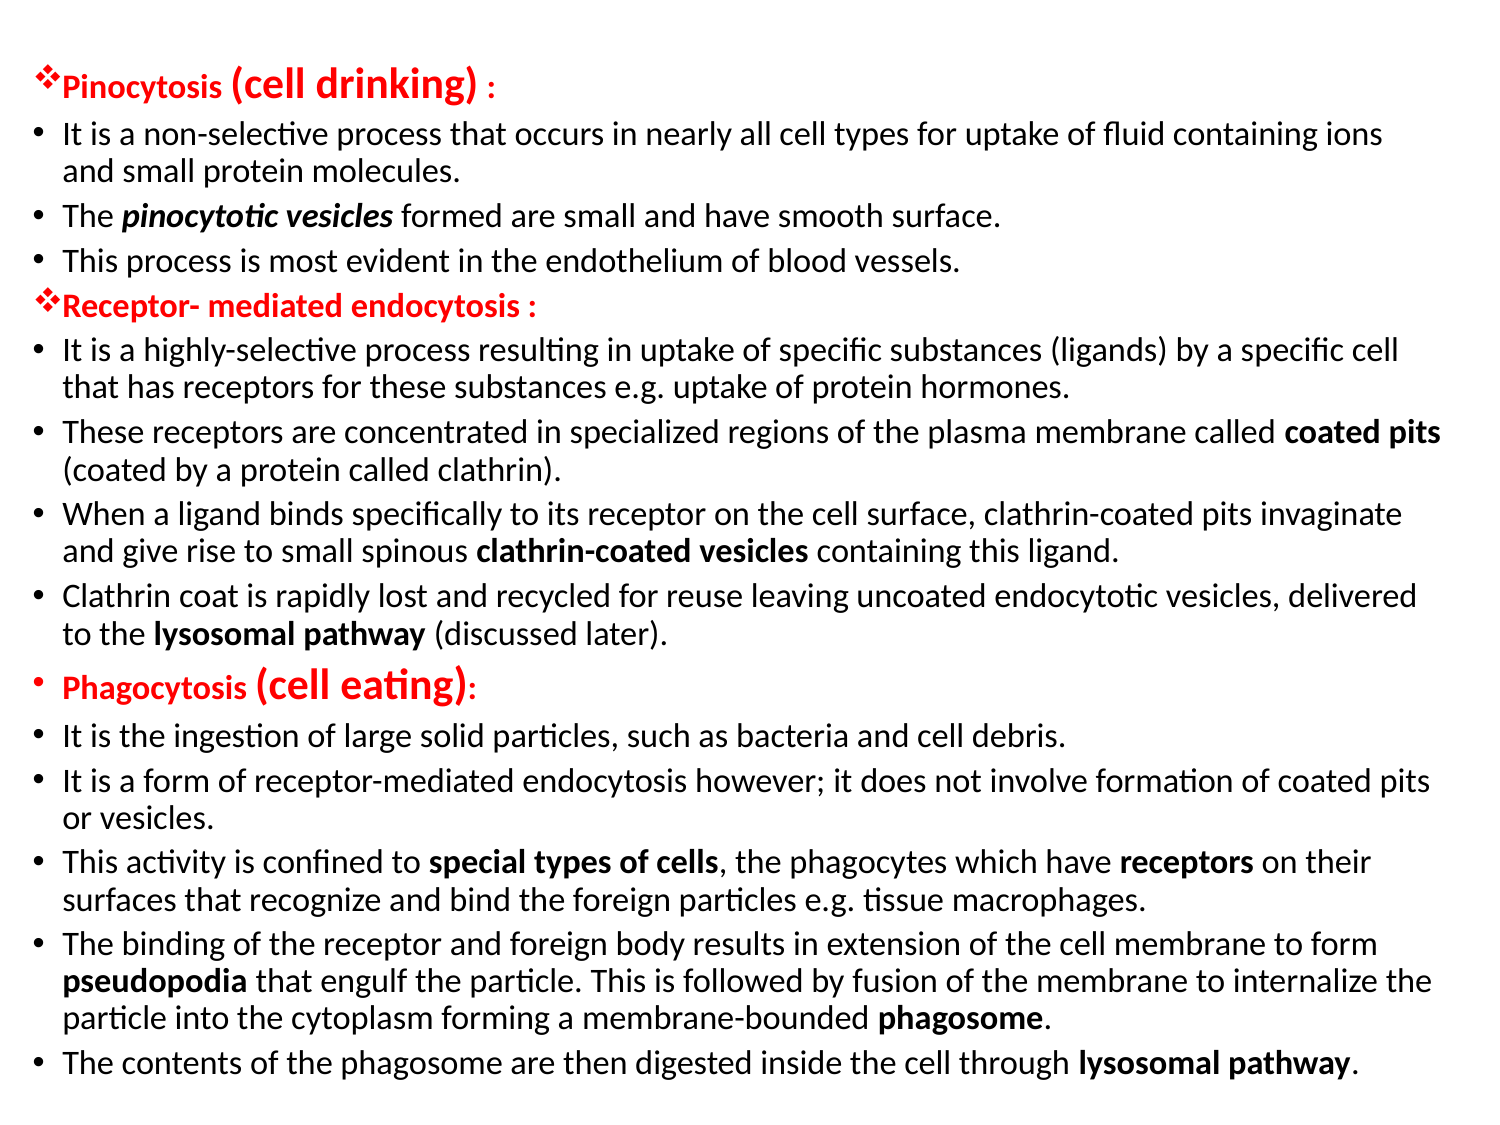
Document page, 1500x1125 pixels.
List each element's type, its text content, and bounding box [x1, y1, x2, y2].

list Pinocytosis (cell drinking) : It is a non-selective process that occurs in nearly all cell types for uptake of fluid containing ions and small protein molecules. The pinocytotic vesicles formed are small and have smooth surface. This process is most evident in the endothelium of blood vessels. Receptor- mediated endocytosis : It is a highly-selective process resulting in uptake of specific substances (ligands) by a specific cell that has receptors for these substances e.g. uptake of protein hormones. These receptors are concentrated in specialized regions of the plasma membrane called coated pits (coated by a protein called clathrin). When a ligand binds specifically to its receptor on the cell surface, clathrin-coated pits invaginate and give rise to small spinous clathrin-coated vesicles containing this ligand. Clathrin coat is rapidly lost and recycled for reuse leaving uncoated endocytotic vesicles, delivered to the lysosomal pathway (discussed later). Phagocytosis (cell eating): It is the ingestion of large solid particles, such as bacteria and cell debris. It is a form of receptor-mediated endocytosis however; it does not involve formation of coated pits or vesicles. This activity is confined to special types of cells, the phagocytes which have receptors on their surfaces that recognize and bind the foreign particles e.g. tissue macrophages. The binding of the receptor and foreign body results in extension of the cell membrane to form pseudopodia that engulf the particle. This is followed by fusion of the membrane to internalize the particle into the cytoplasm forming a membrane-bounded phagosome. The contents of the phagosome are then digested inside the cell through lysosomal pathway. [17, 19, 1459, 1094]
